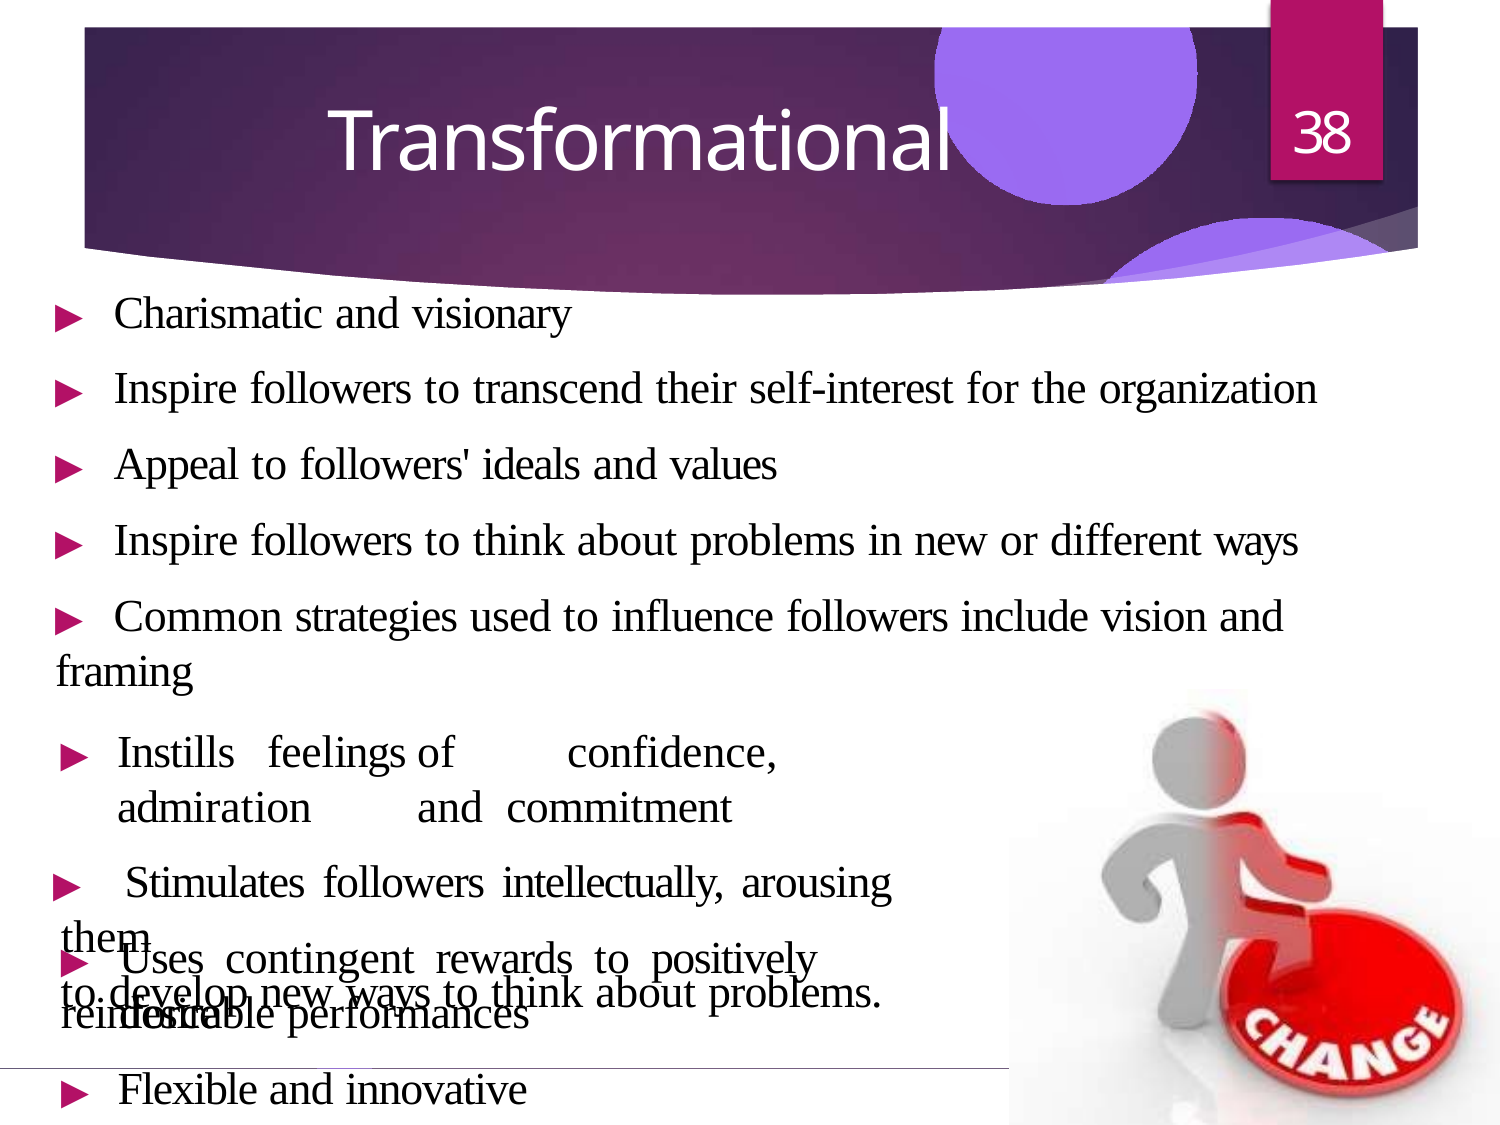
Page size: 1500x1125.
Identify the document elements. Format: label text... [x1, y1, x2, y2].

picture [531, 689, 1500, 1125]
text_box 38 [1290, 93, 1359, 166]
text_box ▶ Uses contingent rewards to positively reinforce [58, 926, 997, 1038]
title Transformational [325, 84, 995, 259]
text_box desirable performances ▶ Flexible and innovative [58, 959, 531, 1114]
picture [85, 0, 1417, 259]
text_box ▶ Charismatic and visionary ▶ Inspire followers to transcend their self-interest for the organization ▶ Appeal to followers' ideals and values ▶ Inspire followers to think about problems in new or different ways ▶ Common strategies used to influence followers include vision and framing ▶ Instills feelings of confidence, admiration and commitment ▶ Stimulates followers intellectually, arousing them to develop new ways to think about problems. [53, 259, 1431, 1018]
